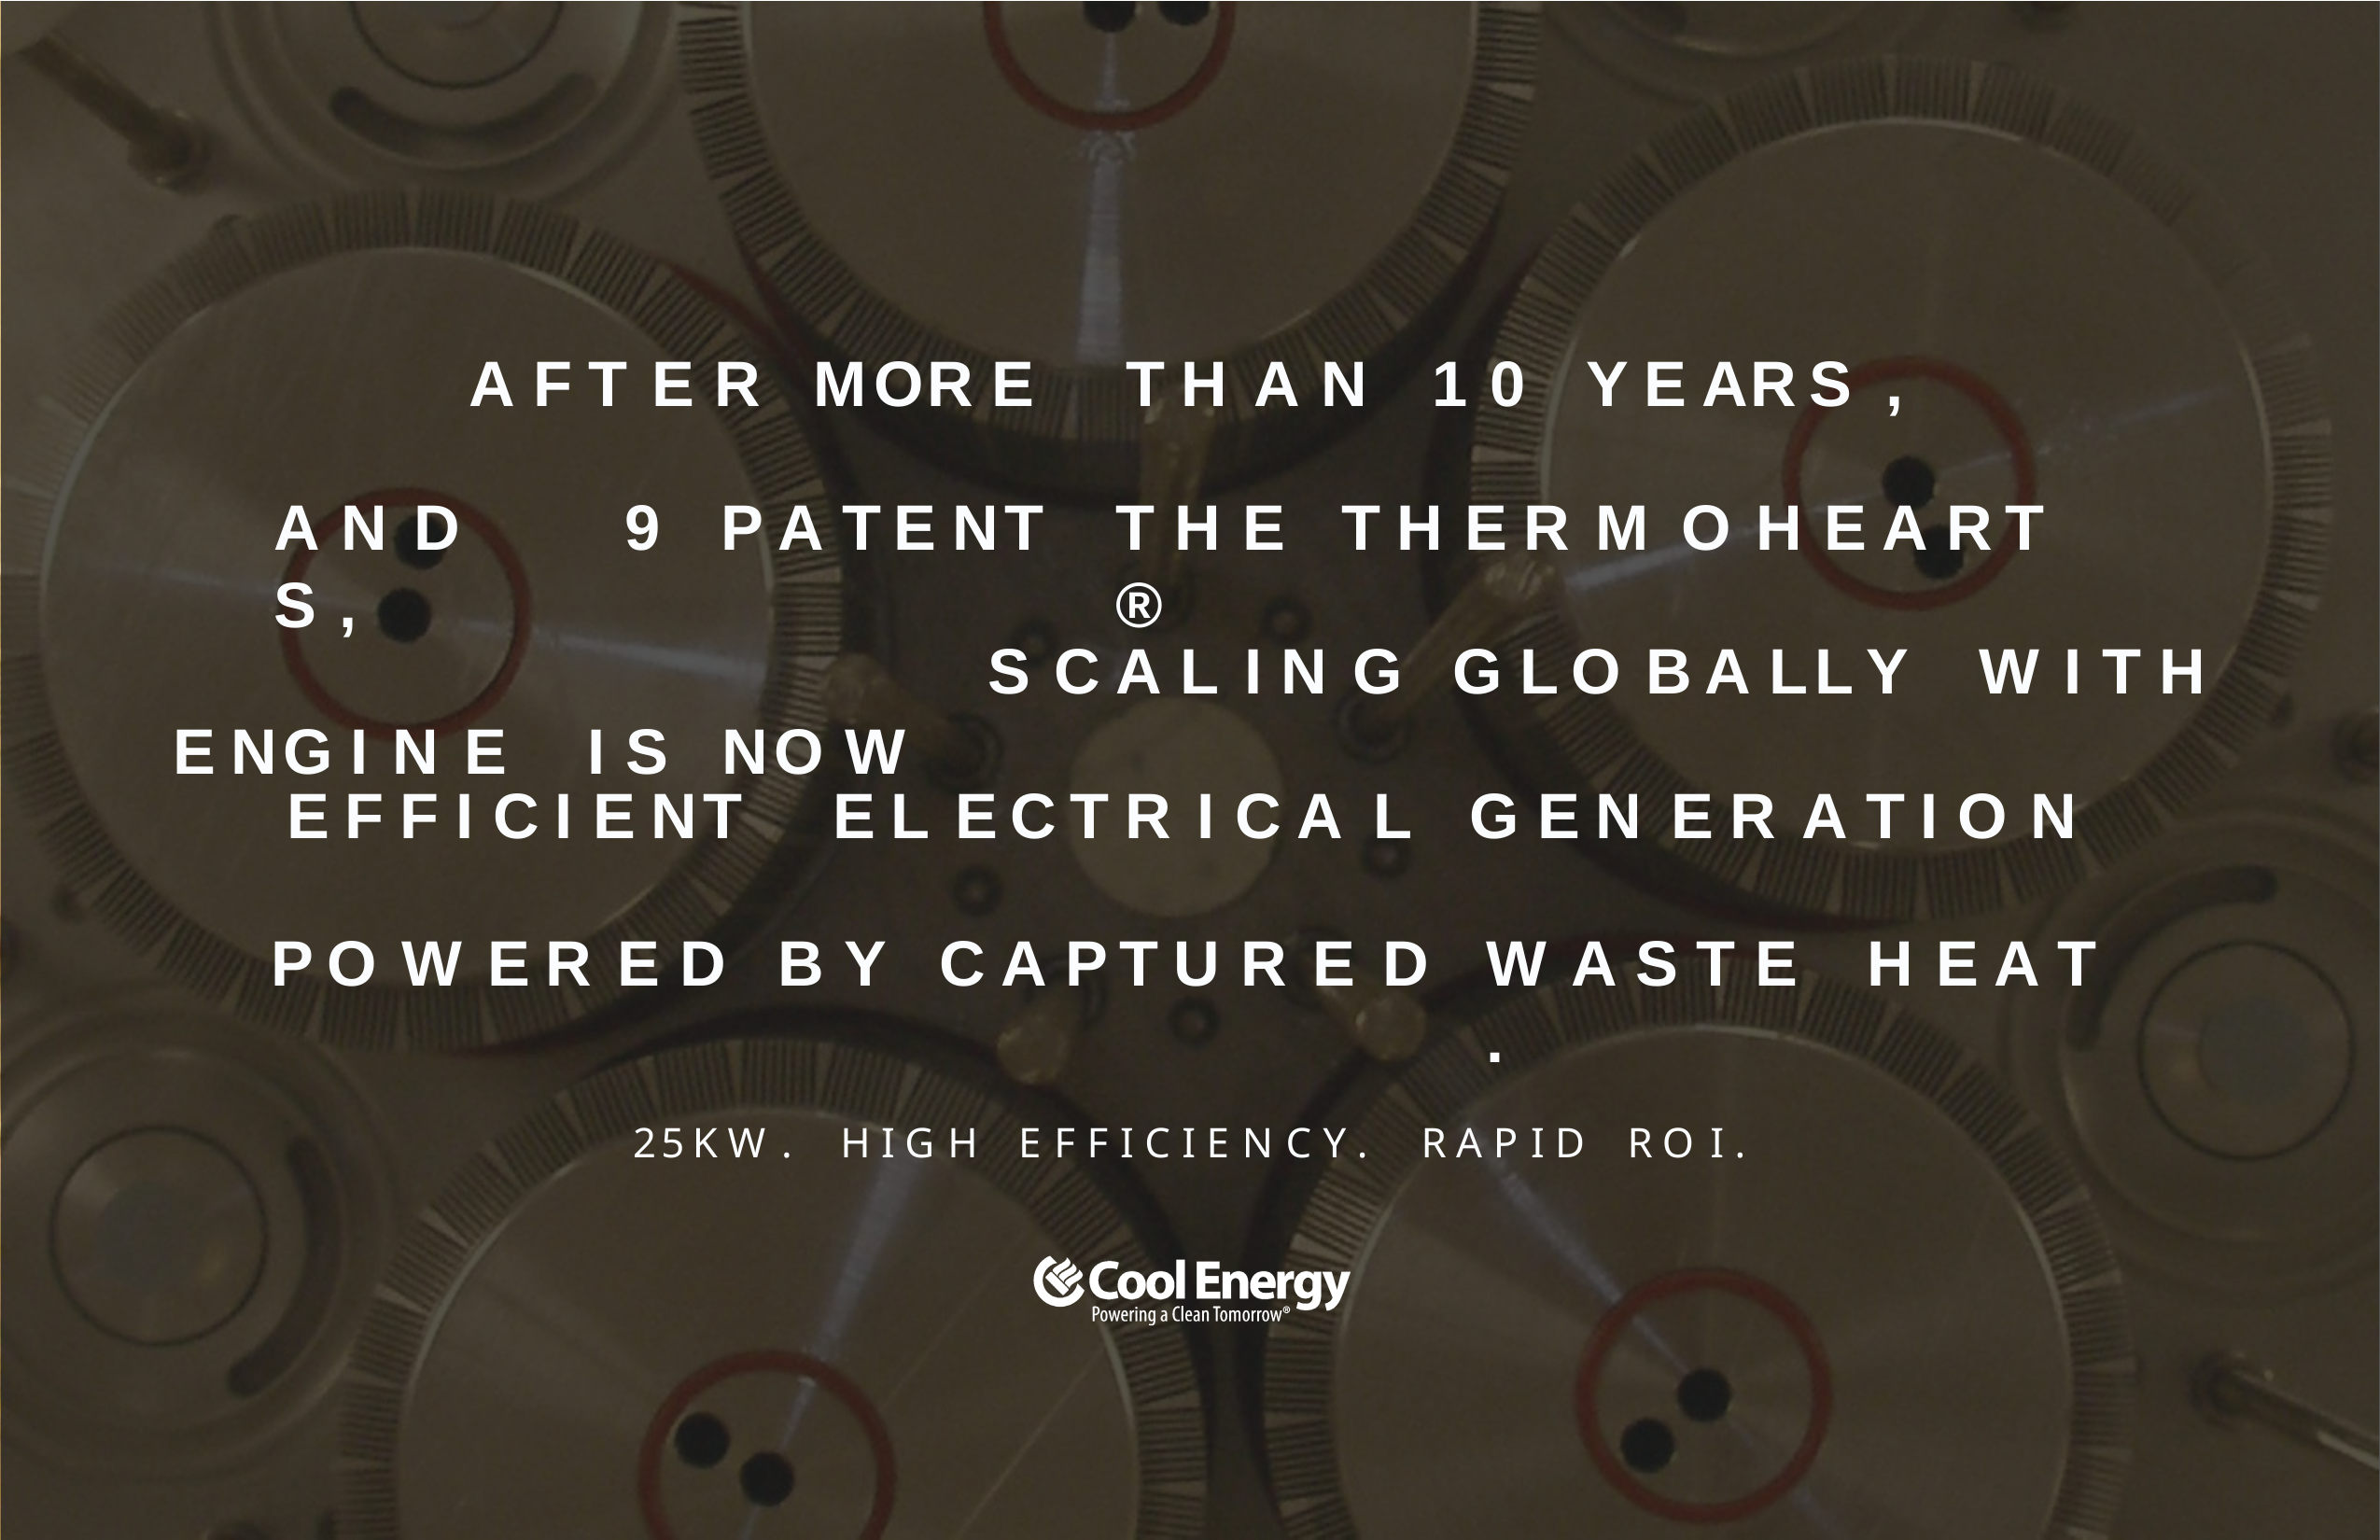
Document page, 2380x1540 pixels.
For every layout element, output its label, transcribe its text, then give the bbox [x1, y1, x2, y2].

text_box G E N E R A T I O N W A S T E H E A T . [1467, 774, 2110, 1076]
text_box 2 5 K W . [631, 1117, 805, 1167]
text_box E F F I C I E N C Y . [1016, 1117, 1387, 1167]
text_box T H A N 1 0 Y E AR S , [1124, 342, 1913, 419]
text_box R A P I D [1419, 1117, 1593, 1167]
text_box S C A L I N G G L O B A L L Y [986, 630, 1923, 707]
text_box T H E T H E R M O H E A R T ® [1113, 485, 2108, 640]
text_box [1, 1, 2380, 1540]
text_box E F F I C I E NT E L E C T R I C A L P O W E R E D B Y C A P T U R E D [270, 774, 1430, 999]
text_box [1022, 1250, 1360, 1333]
title A F T E R MOR E [467, 342, 1070, 599]
text_box H I G H [838, 1117, 984, 1167]
text_box R O I . [1625, 1117, 1749, 1167]
text_box A N D 9 P A T E NT S , E NG I N E I S NO W [171, 485, 1059, 788]
text_box W I T H [1976, 630, 2209, 707]
